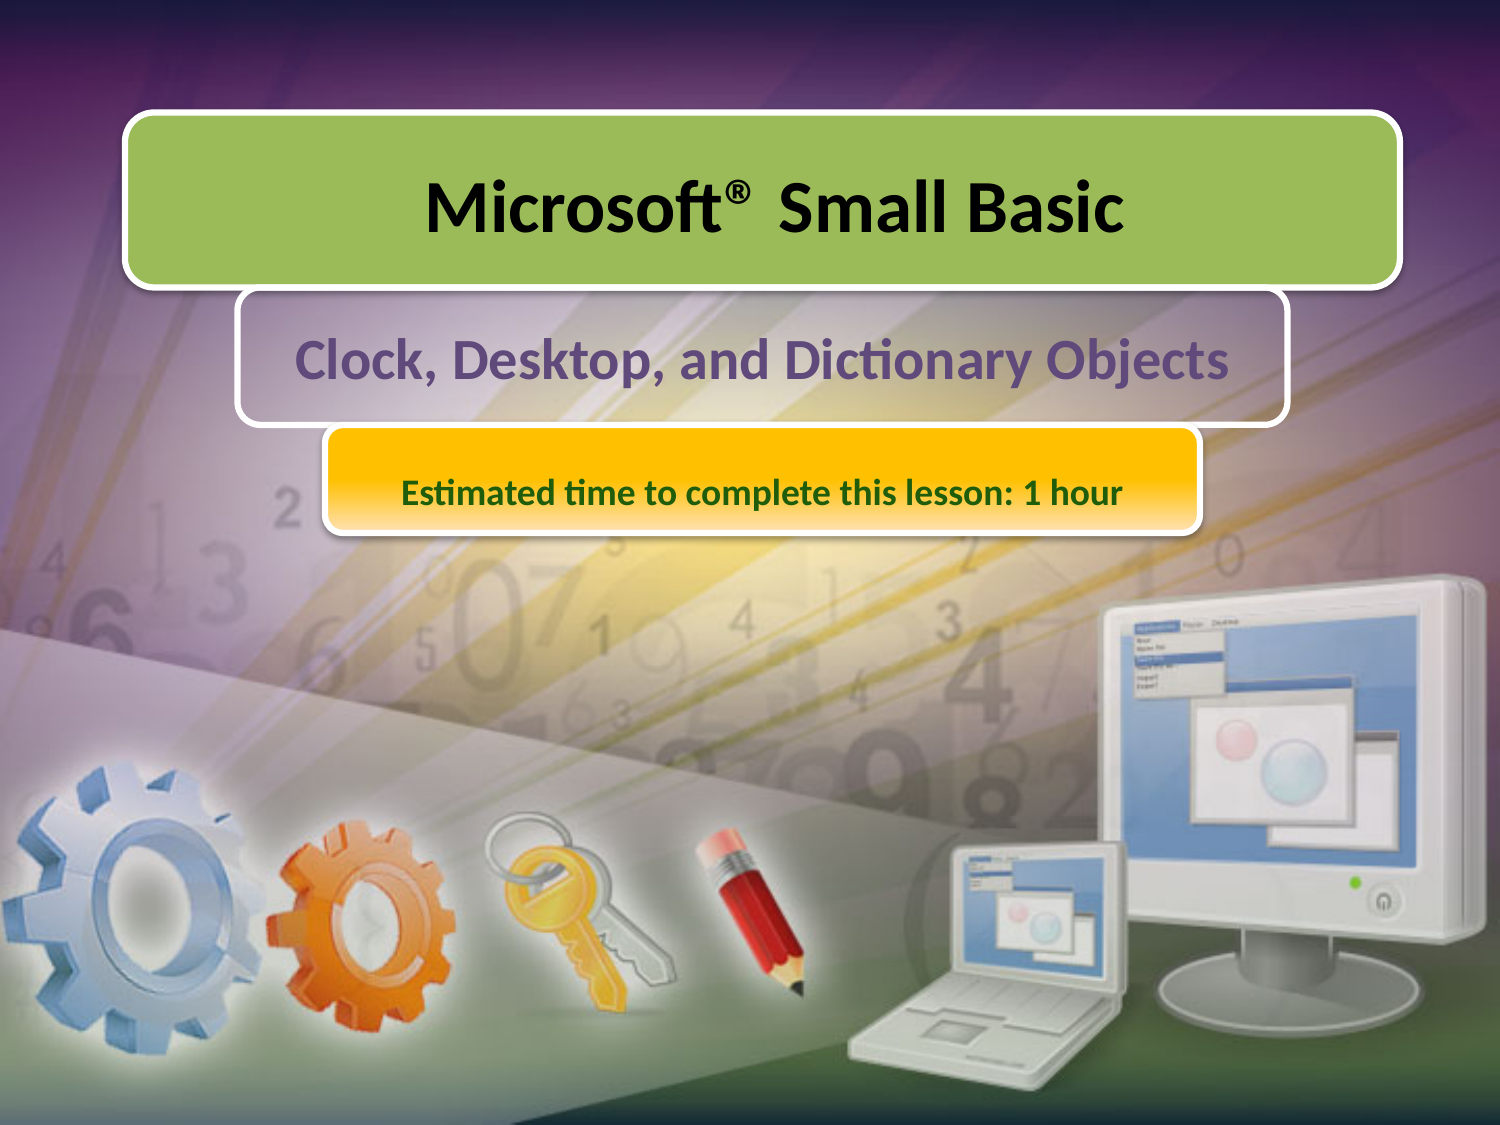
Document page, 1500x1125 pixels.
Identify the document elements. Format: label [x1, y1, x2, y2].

text_box [124, 112, 1401, 319]
picture [0, 0, 1500, 1125]
